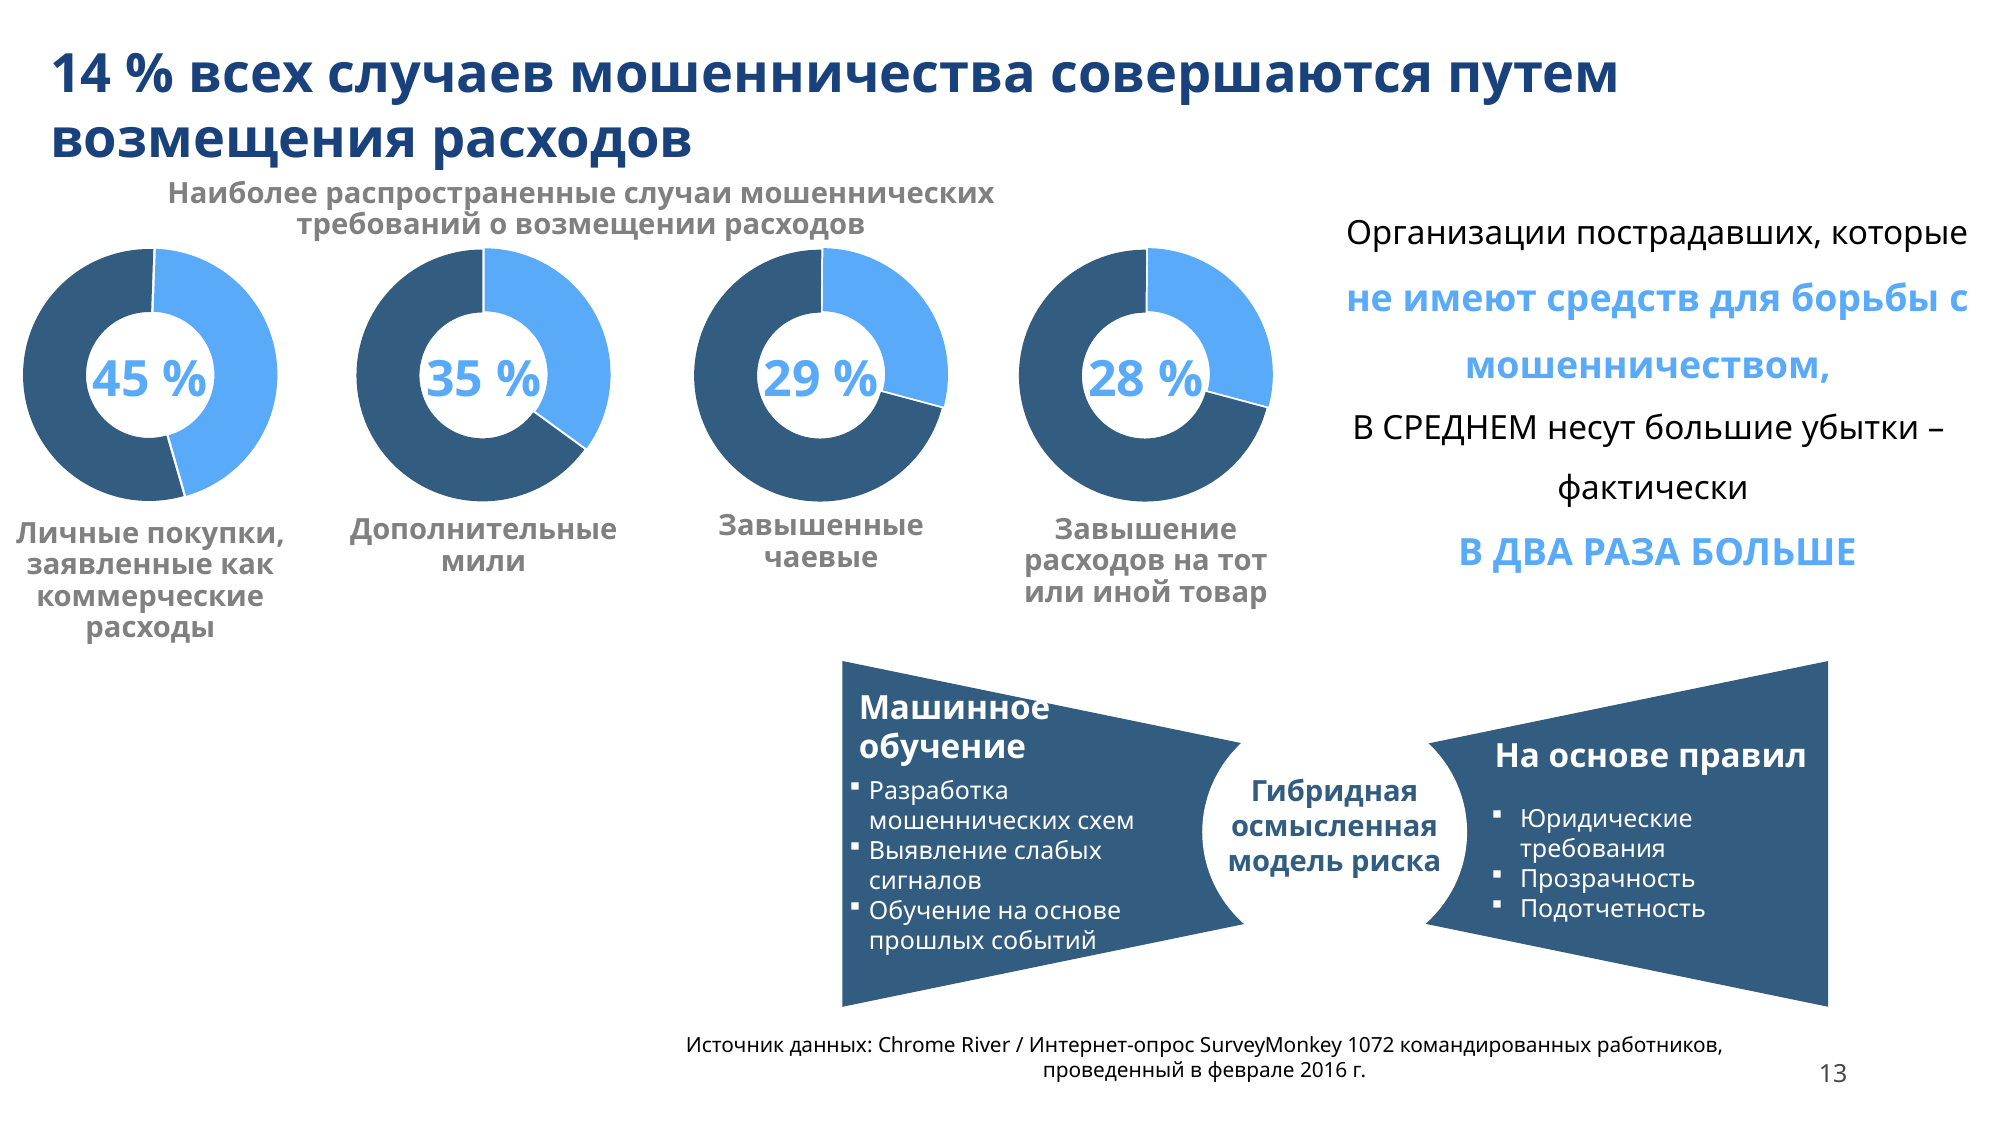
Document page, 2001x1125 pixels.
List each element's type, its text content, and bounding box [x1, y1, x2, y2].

slide_number 13 [1412, 1042, 1863, 1103]
text_box Дополнительные мили [348, 514, 620, 665]
chart [671, 242, 971, 508]
text_box Источник данных: Chrome River / Интернет-опрос SurveyMonkey 1072 командированных работников, проведенный в феврале 2016 г. [640, 1024, 1769, 1089]
chart [0, 242, 300, 508]
text_box Личные покупки, заявленные как коммерческие расходы [14, 518, 286, 668]
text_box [834, 660, 1841, 1007]
text_box Наиболее распространенные случаи мошеннических требований о возмещении расходов [157, 178, 1005, 222]
text_box Организации пострадавших, которые не имеют средств для борьбы с мошенничеством, В СРЕДНЕМ несут большие убытки – фактически В ДВА РАЗА БОЛЬШЕ [1329, 183, 1987, 581]
text_box Завышенные чаевые [685, 510, 957, 661]
text_box 14 % всех случаев мошенничества совершаются путем возмещения расходов [49, 37, 1954, 238]
chart [333, 242, 634, 508]
text_box Завышение расходов на тот или иной товар [1010, 514, 1282, 660]
chart [996, 242, 1296, 508]
